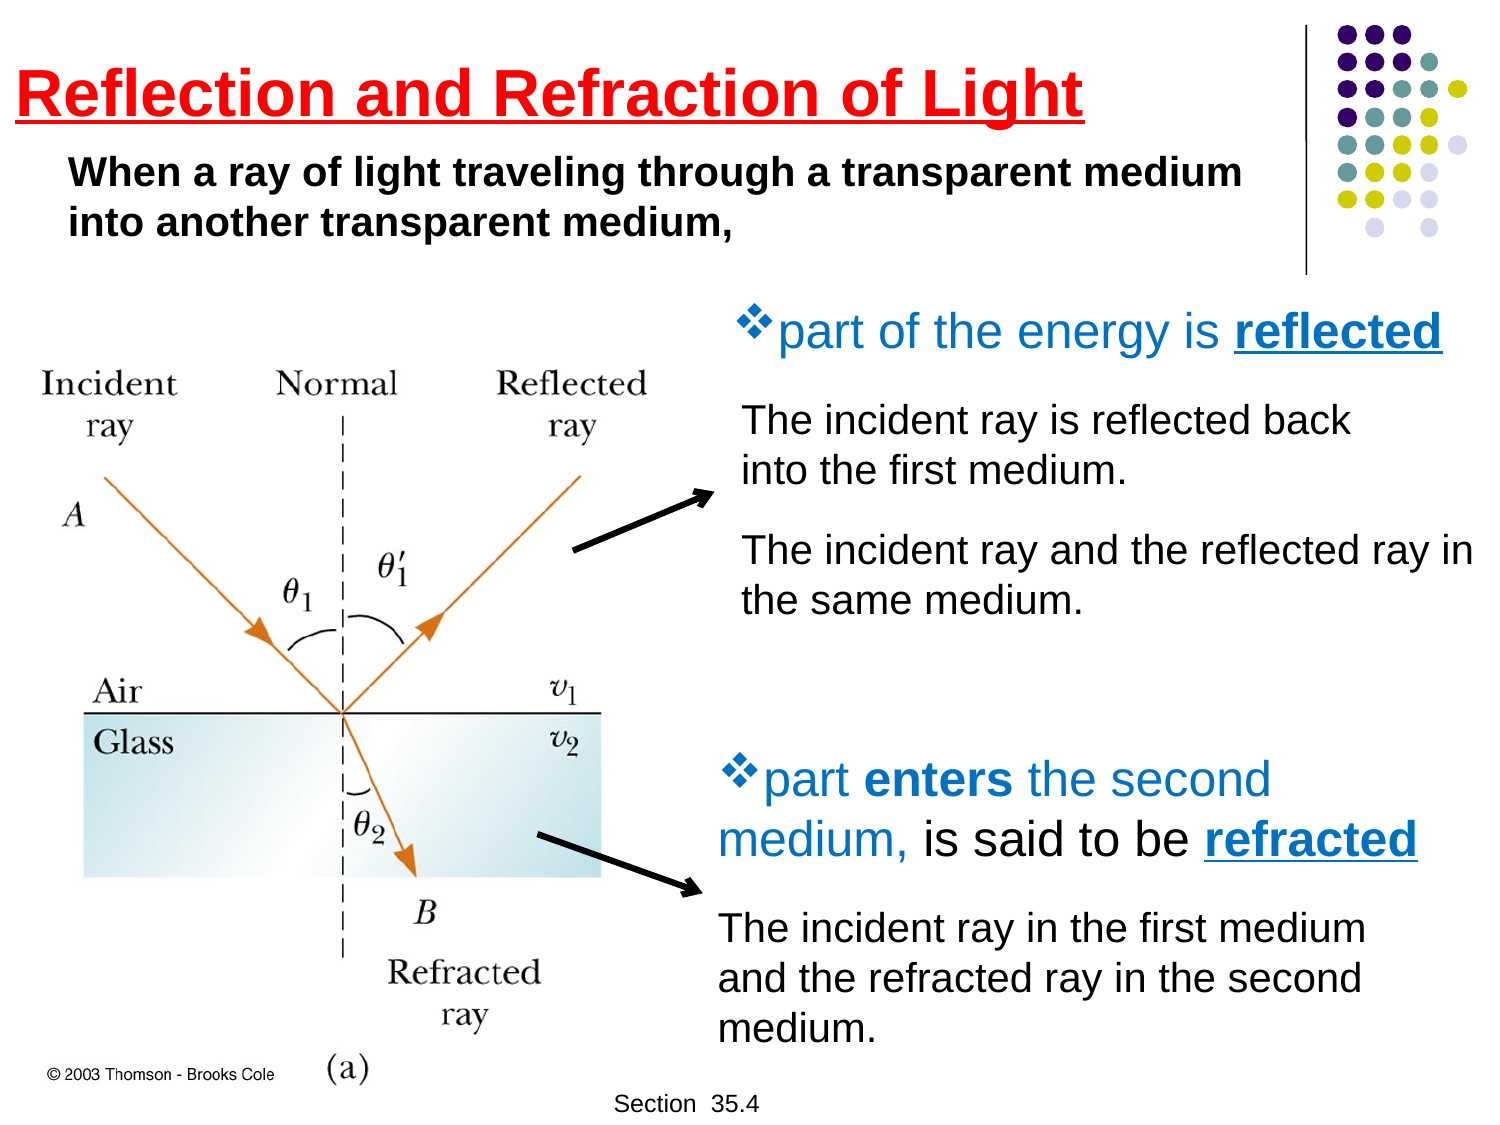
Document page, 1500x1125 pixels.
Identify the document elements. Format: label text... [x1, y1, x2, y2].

text_box The incident ray in the first medium and the refracted ray in the second medium. [702, 893, 1453, 1058]
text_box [572, 491, 715, 552]
text_box When a ray of light traveling through a transparent medium into another transparent medium, [53, 137, 1294, 252]
text_box The incident ray and the reflected ray in the same medium. [726, 515, 1500, 631]
text_box part of the energy is reflected [717, 290, 1458, 366]
text_box The incident ray is reflected back into the first medium. [726, 385, 1424, 501]
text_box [537, 833, 704, 894]
title Reflection and Refraction of Light [0, 0, 1238, 138]
text_box Section 35.4 [537, 1079, 775, 1125]
text_box part enters the second medium, is said to be refracted [702, 739, 1453, 875]
picture [40, 361, 647, 1087]
